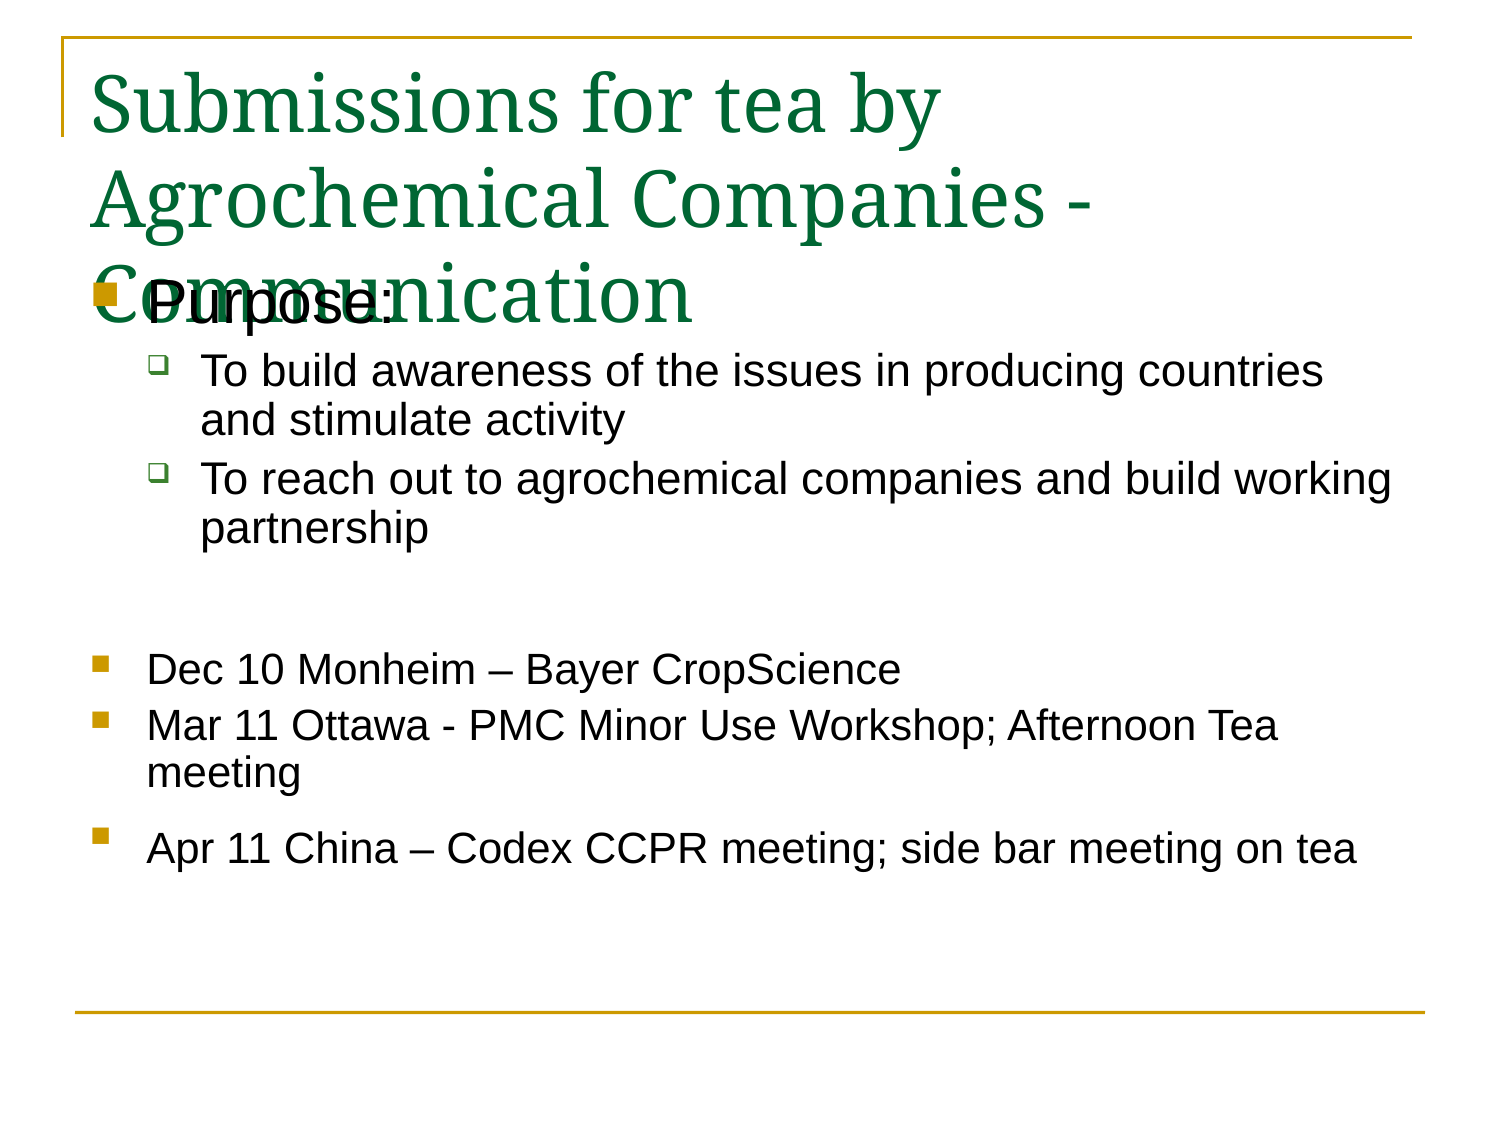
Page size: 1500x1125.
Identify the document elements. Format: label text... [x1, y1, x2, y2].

list Purpose: To build awareness of the issues in producing countries and stimulate activity To reach out to agrochemical companies and build working partnership Dec 10 Monheim – Bayer CropScience Mar 11 Ottawa - PMC Minor Use Workshop; Afternoon Tea meeting Apr 11 China – Codex CCPR meeting; side bar meeting on tea [74, 262, 1426, 1006]
title Submissions for tea by Agrochemical Companies - Communication [74, 45, 1426, 233]
